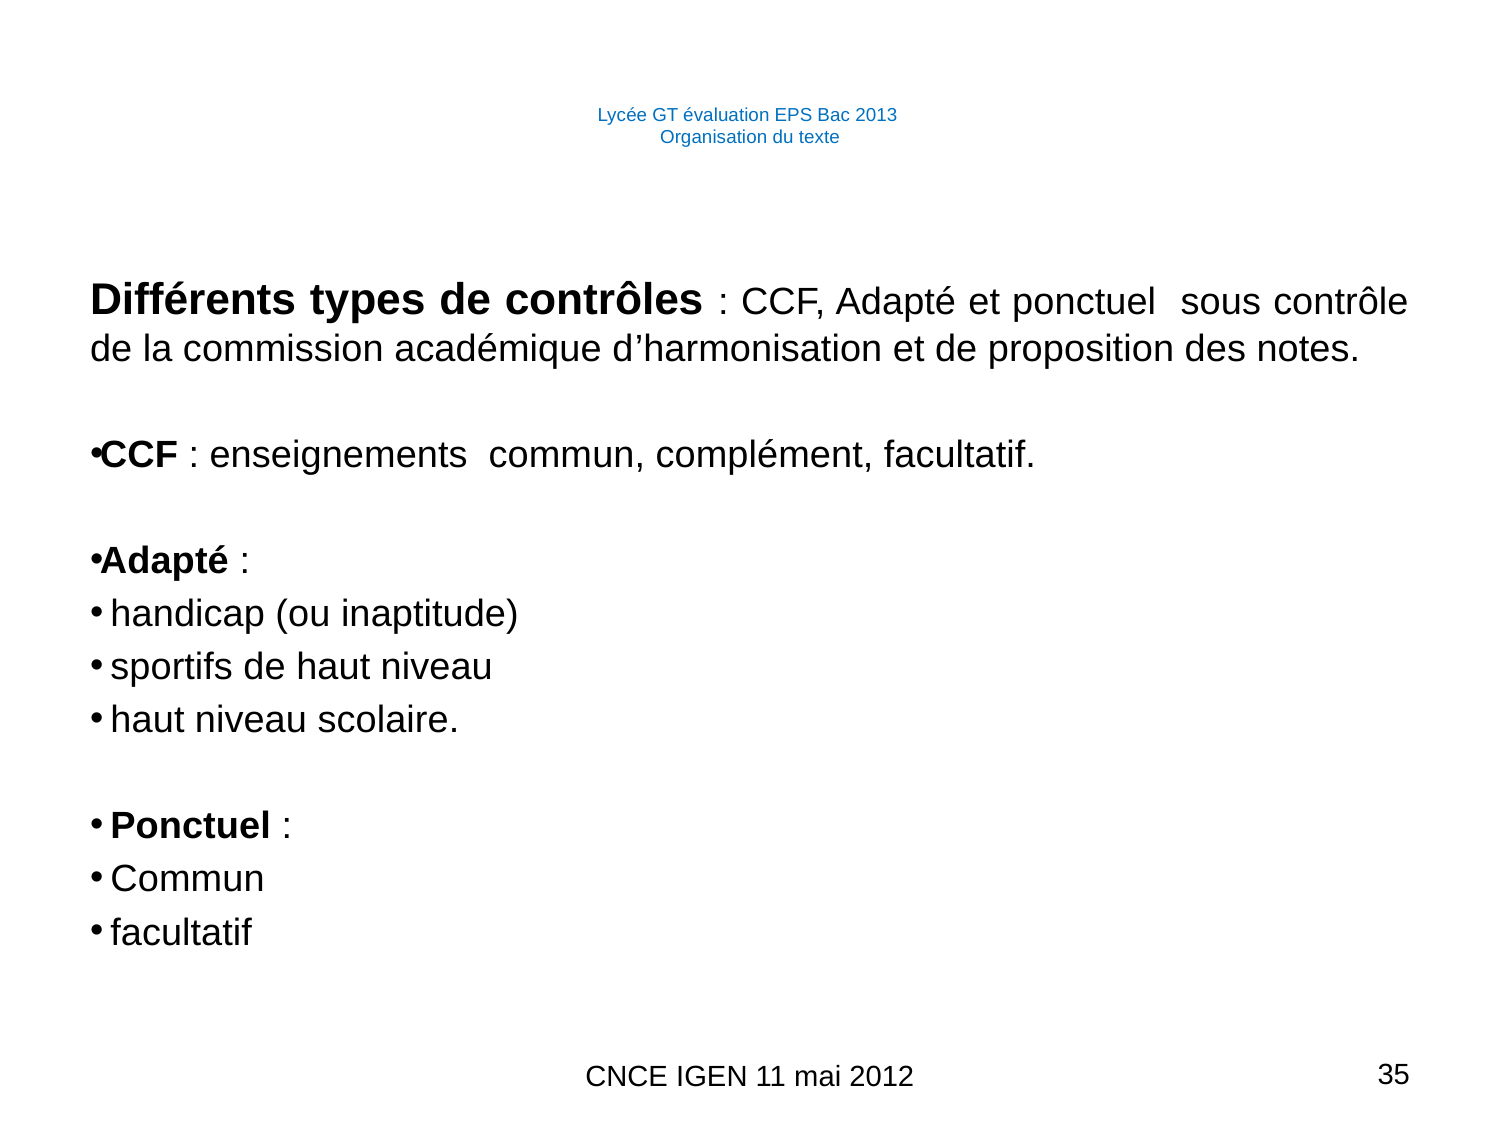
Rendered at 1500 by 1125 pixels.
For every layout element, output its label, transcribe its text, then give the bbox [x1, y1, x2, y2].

footer CNCE IGEN 11 mai 2012 [512, 1046, 988, 1103]
slide_number 35 [1074, 1042, 1425, 1103]
title Lycée GT évaluation EPS Bac 2013 Organisation du texte [75, 71, 1425, 179]
list Différents types de contrôles : CCF, Adapté et ponctuel sous contrôle de la commission académique d’harmonisation et de proposition des notes. CCF : enseignements commun, complément, facultatif. Adapté : handicap (ou inaptitude) sportifs de haut niveau haut niveau scolaire. Ponctuel : Commun facultatif [75, 262, 1425, 1005]
